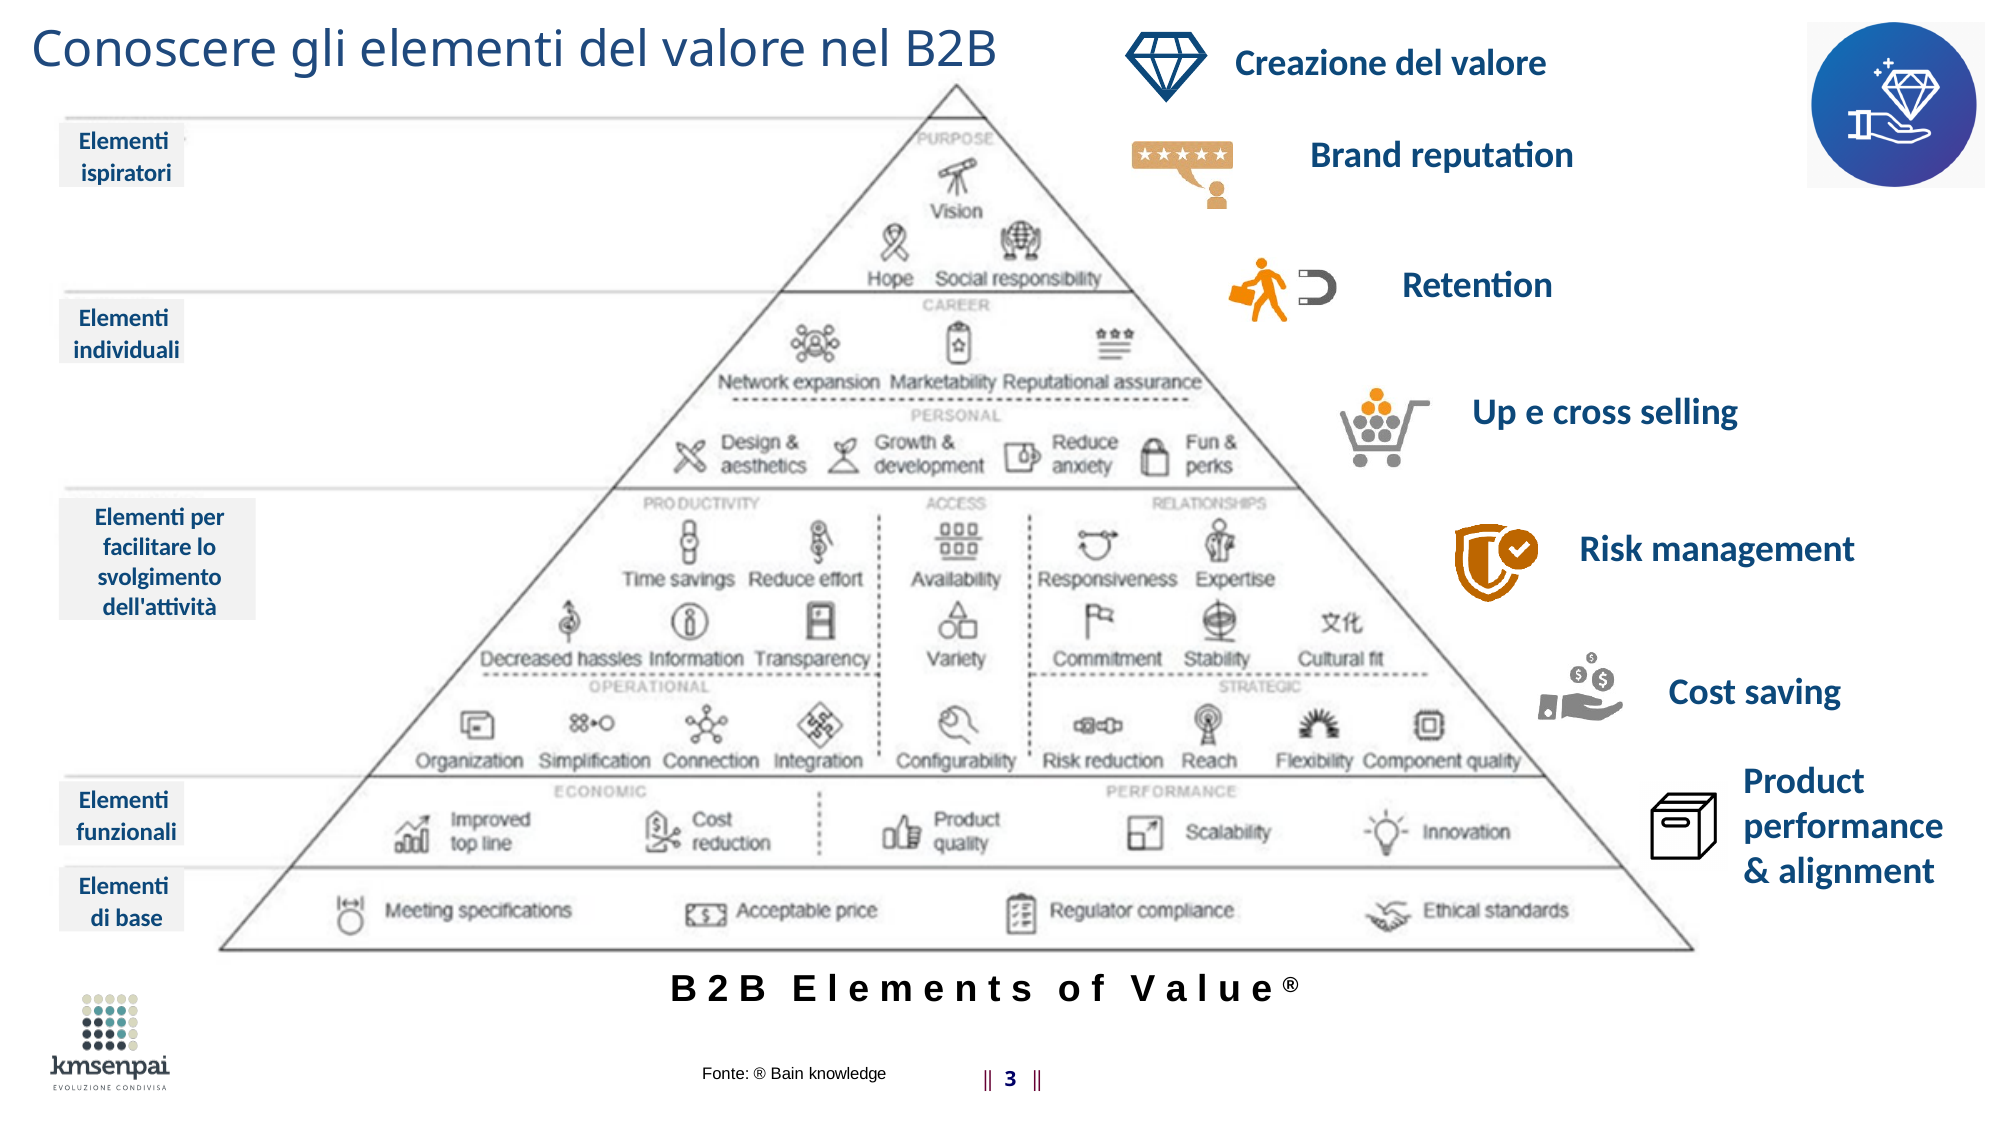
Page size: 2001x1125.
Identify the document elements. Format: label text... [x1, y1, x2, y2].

text_box Conoscere gli elementi del valore nel B2B [29, 13, 1018, 76]
picture [37, 21, 1986, 1091]
text_box Risk management [1813, 515, 1881, 569]
text_box [1124, 31, 1208, 60]
text_box Creazione del valore [1233, 36, 1684, 60]
text_box Cost saving [1813, 658, 1970, 712]
text_box Product performance & alignment [1813, 747, 1979, 891]
text_box Fonte: ® Bain knowledge [699, 1062, 1030, 1083]
text_box B 2 B E l e m e n t s o f V a l u e ® [663, 993, 1337, 1010]
